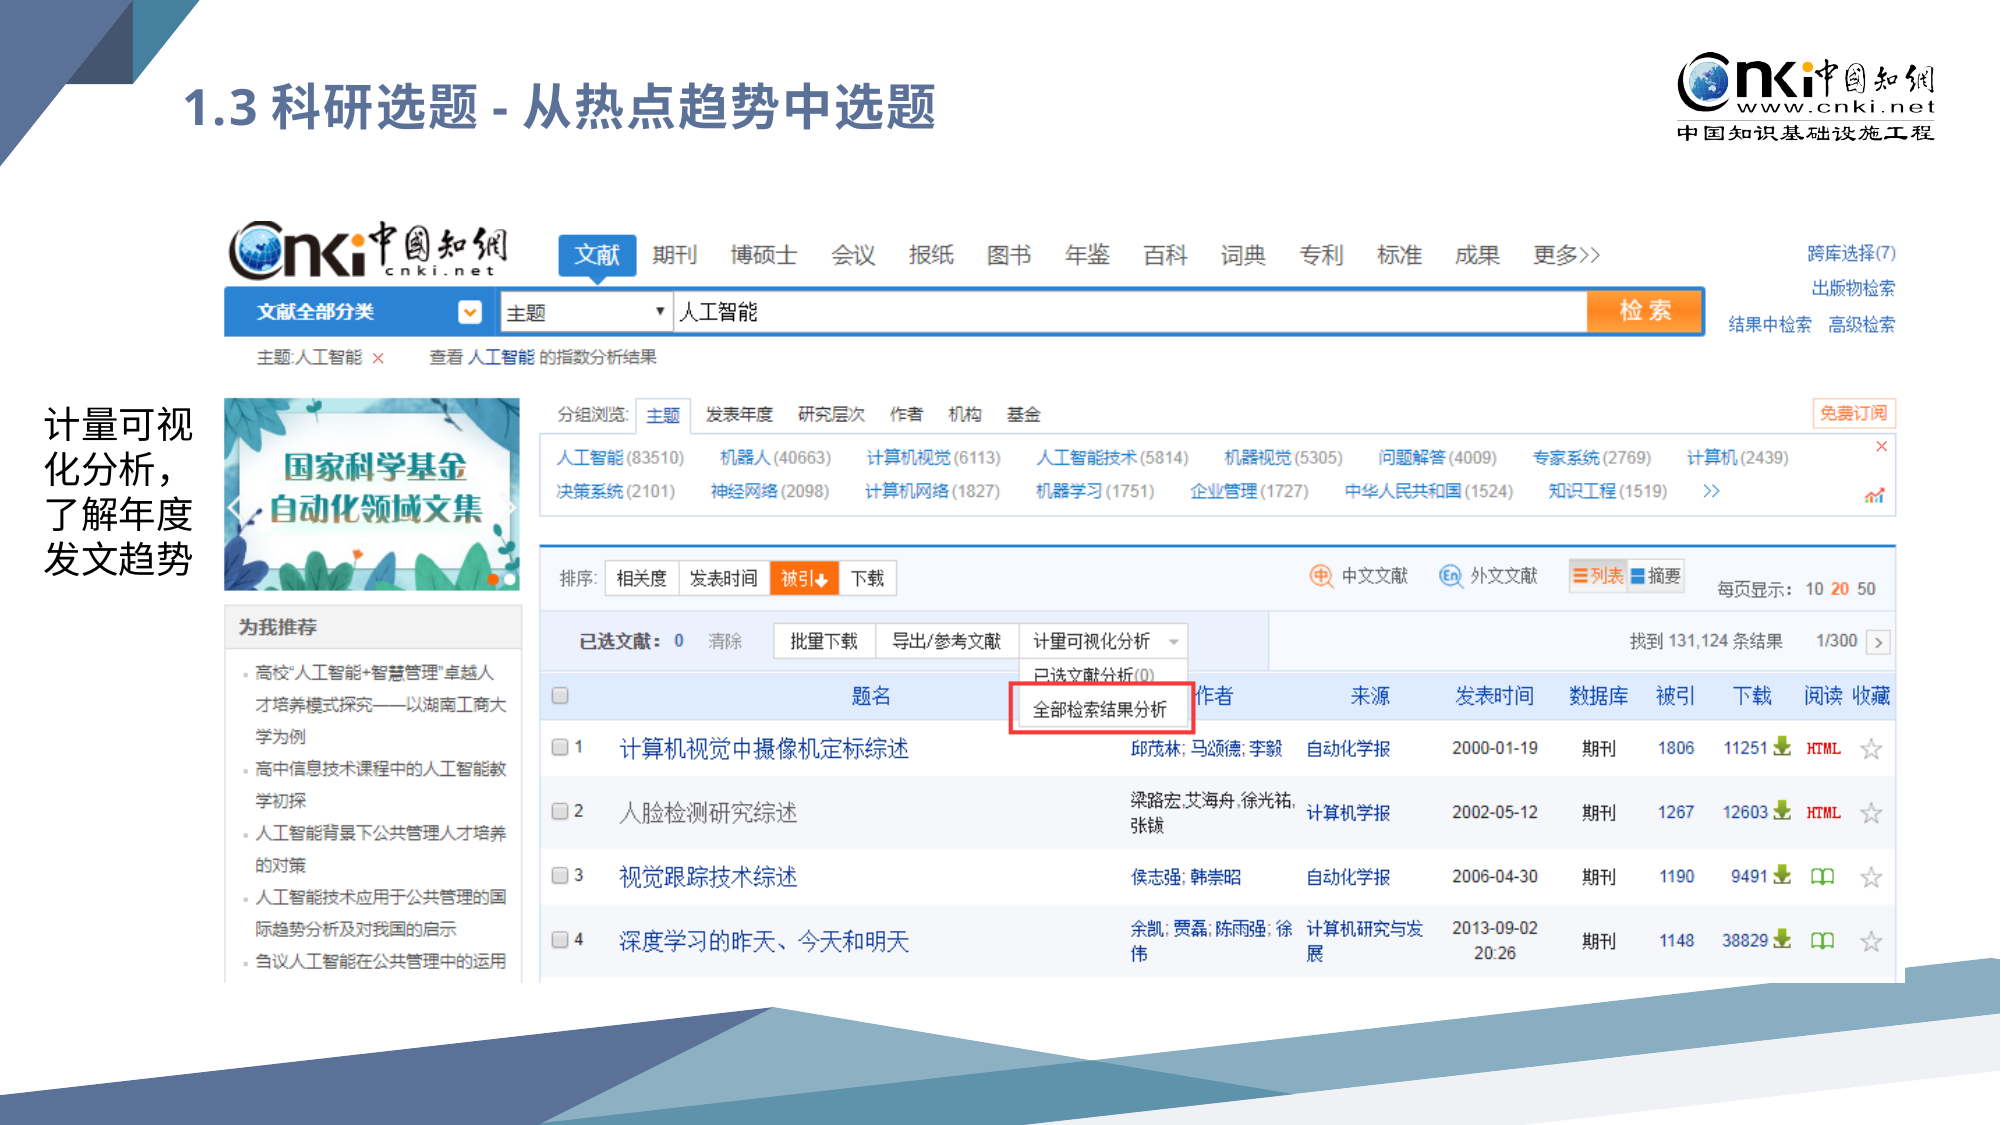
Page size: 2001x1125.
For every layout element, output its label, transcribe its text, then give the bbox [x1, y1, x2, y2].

picture [216, 221, 1905, 983]
text_box 计量可视化分析，了解年度发文趋势 [29, 393, 216, 589]
text_box 1.3科研选题-从热点趋势中选题 [167, 68, 1259, 144]
picture [1677, 52, 1935, 141]
